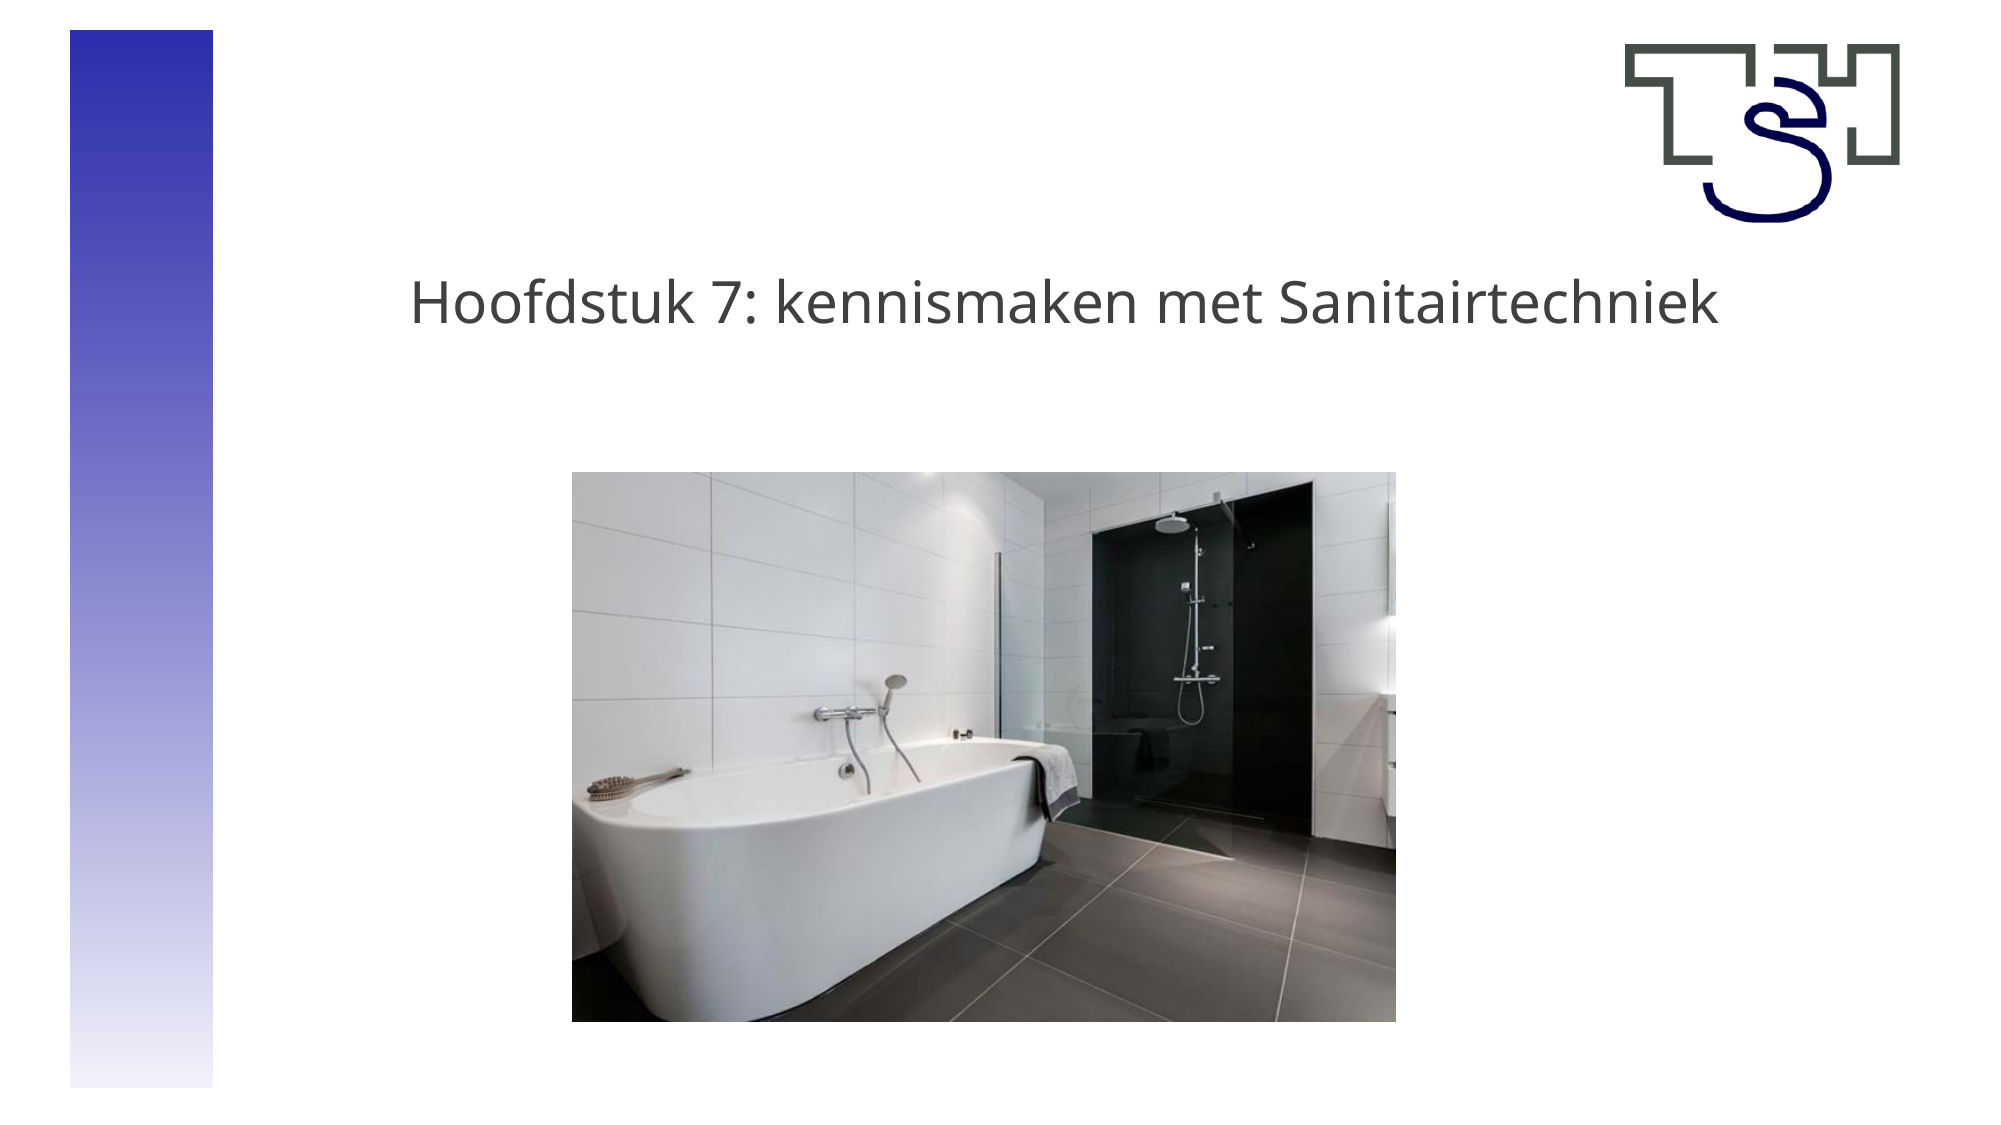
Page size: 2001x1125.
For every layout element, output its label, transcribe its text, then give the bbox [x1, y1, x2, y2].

picture [1625, 44, 1900, 223]
picture [572, 472, 1396, 1022]
title Hoofdstuk 7: kennismaken met Sanitairtechniek [273, 179, 1857, 421]
